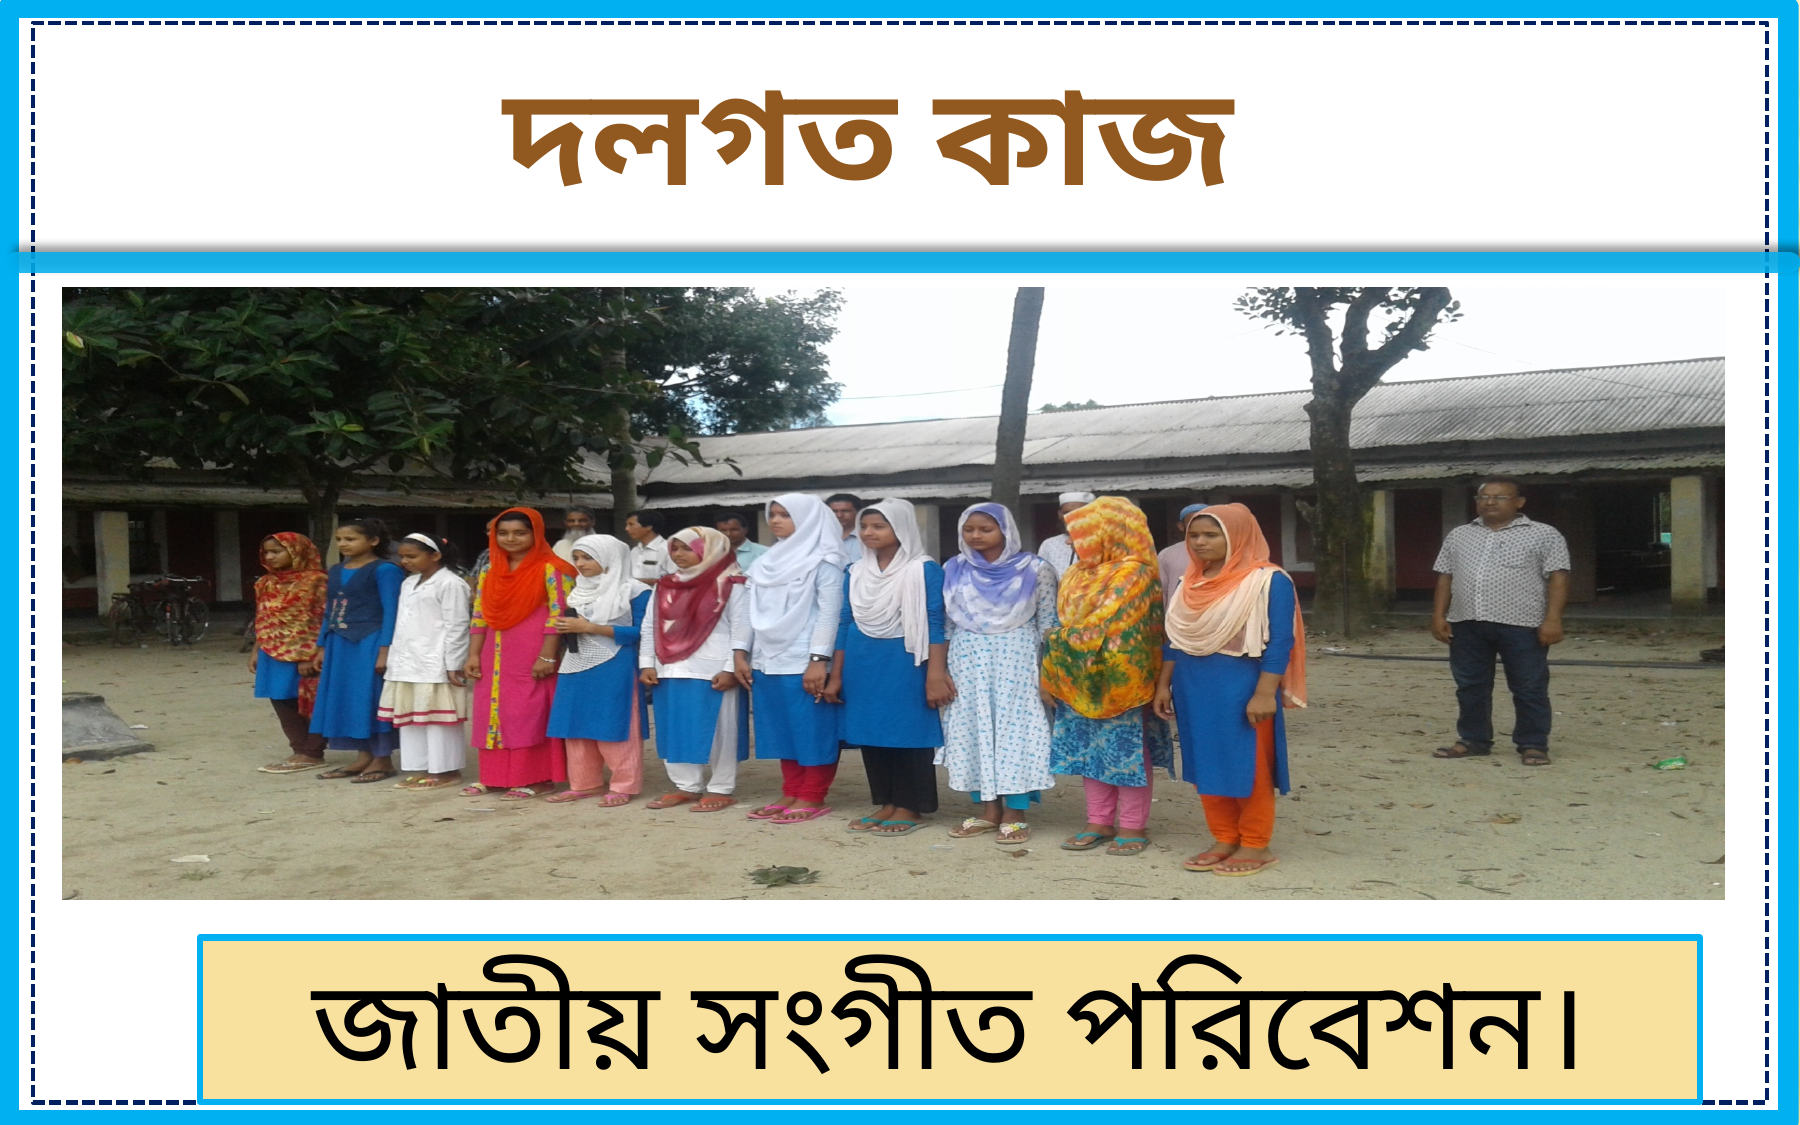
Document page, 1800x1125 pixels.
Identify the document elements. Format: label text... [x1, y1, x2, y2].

text_box দলগত কাজ [422, 60, 1315, 201]
picture [62, 287, 1726, 901]
text_box জাতীয় সংগীত পরিবেশন। [199, 937, 1700, 1103]
